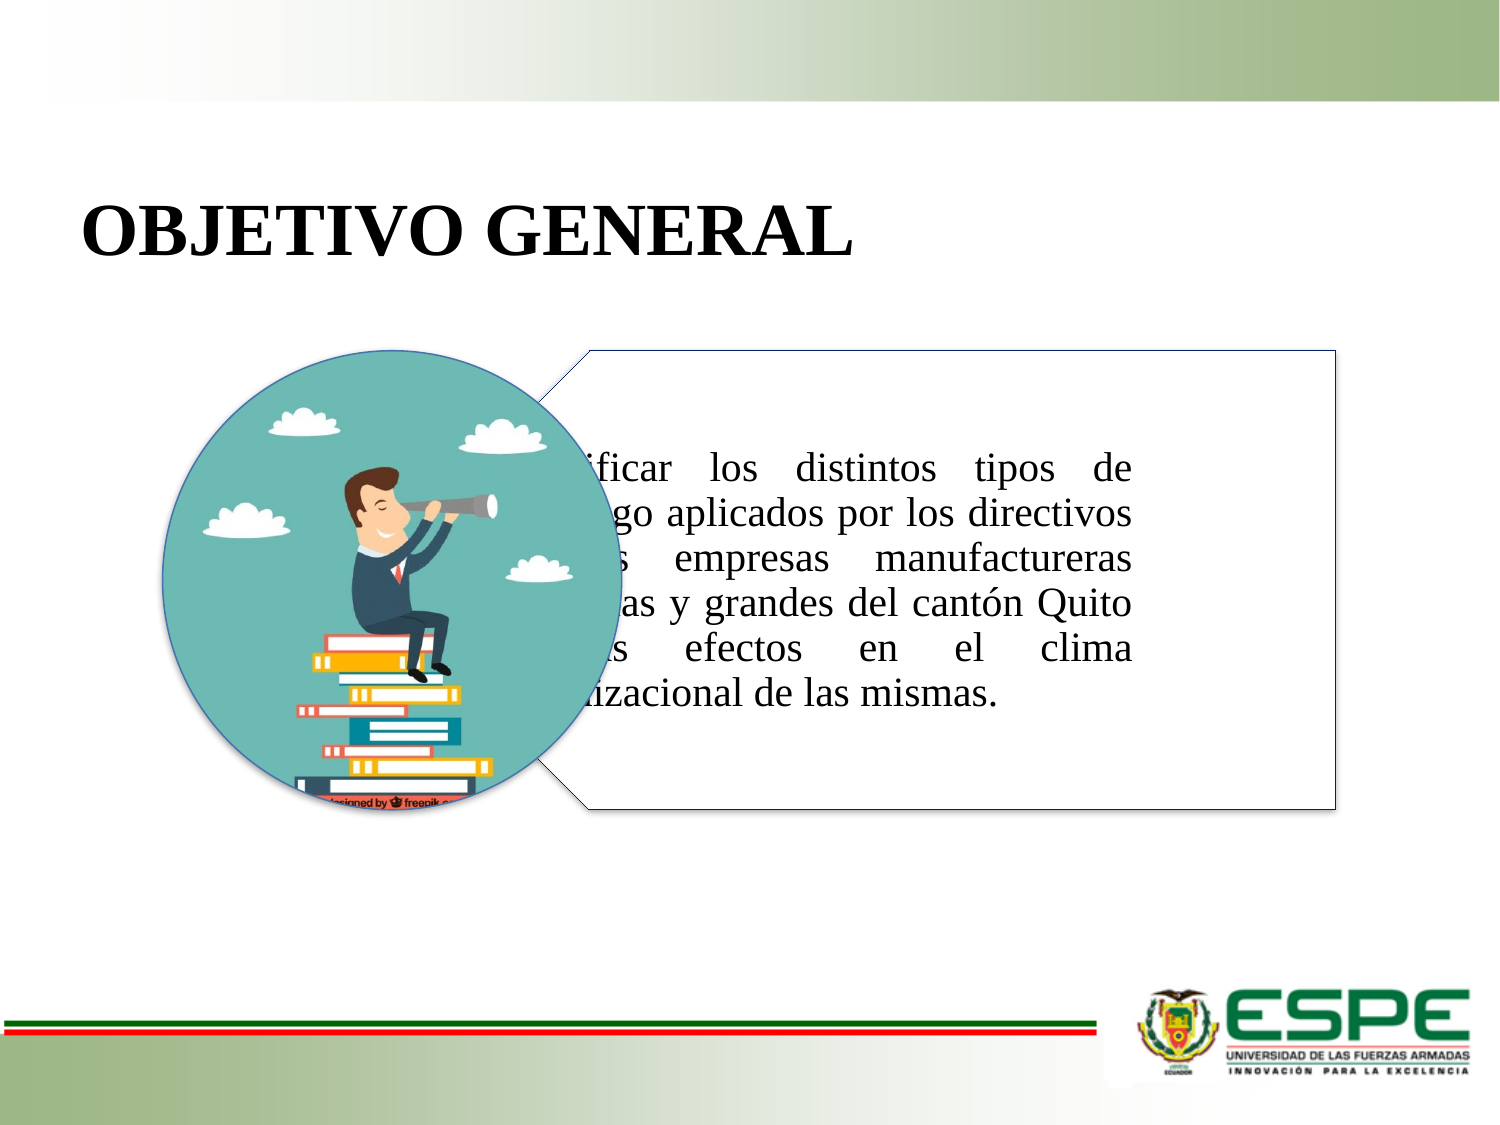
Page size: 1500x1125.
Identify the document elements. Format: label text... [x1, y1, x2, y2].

title OBJETIVO GENERAL [64, 172, 1070, 280]
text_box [63, 337, 1435, 823]
picture [0, 0, 1500, 1125]
